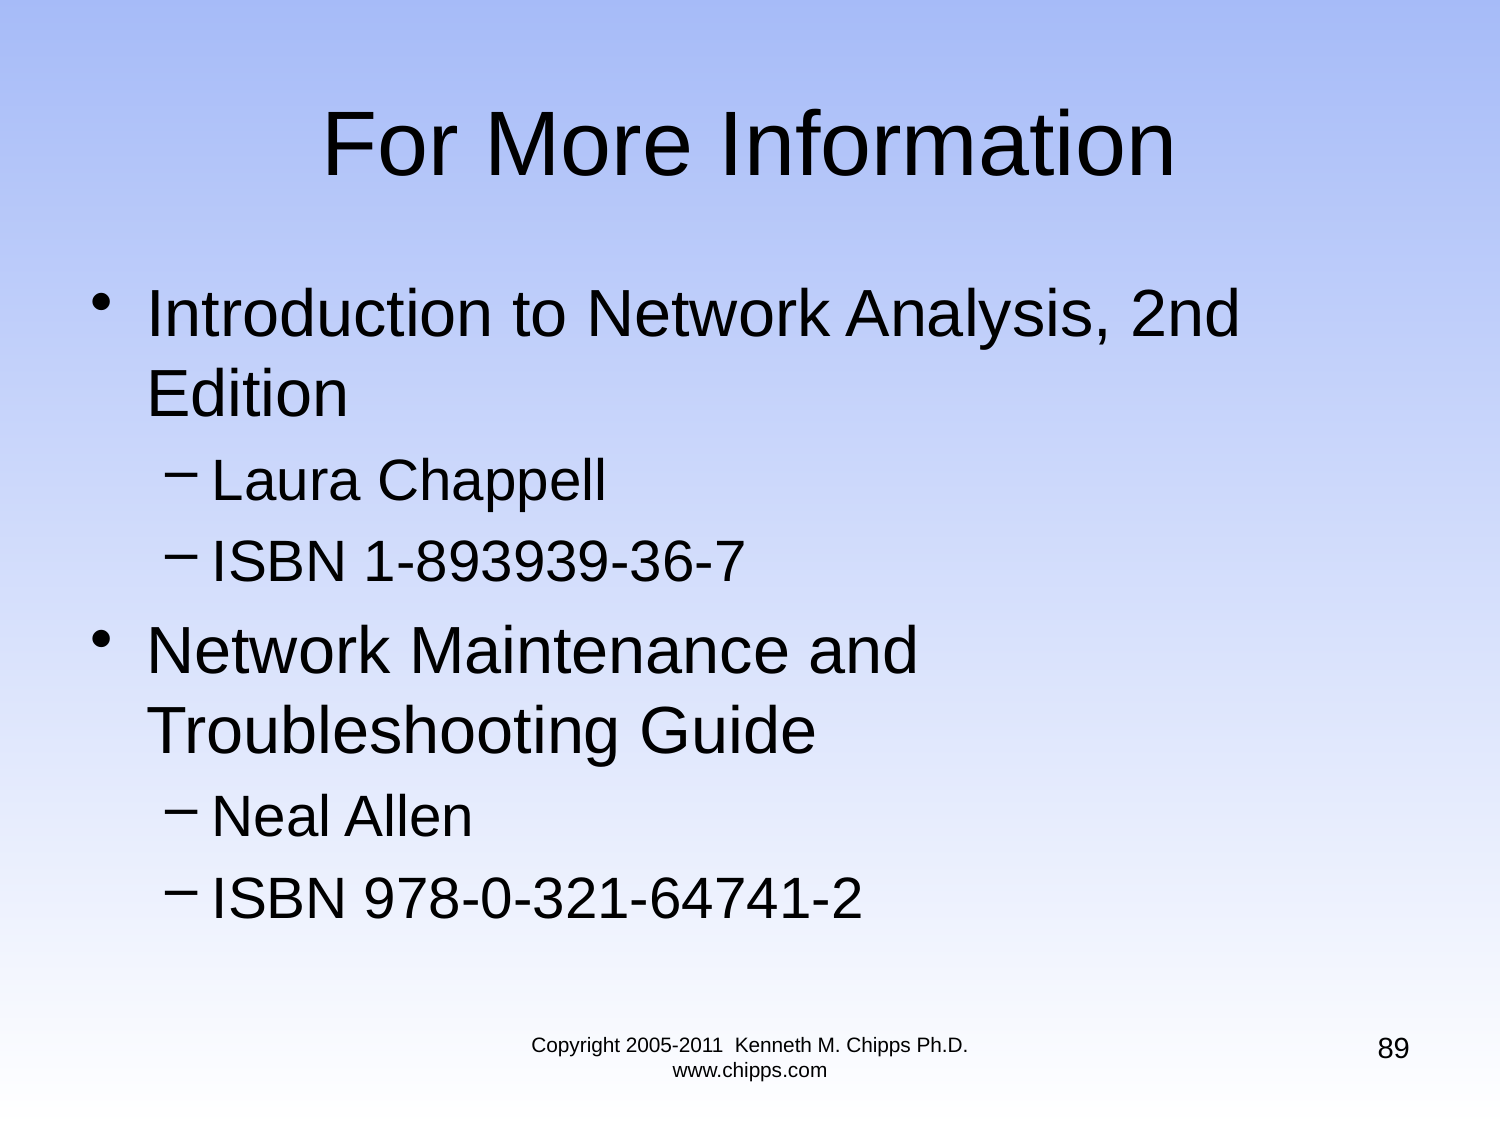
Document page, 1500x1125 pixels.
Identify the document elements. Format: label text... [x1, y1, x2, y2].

footer Copyright 2005-2011 Kenneth M. Chipps Ph.D. www.chipps.com [449, 1024, 1051, 1103]
title For More Information [75, 45, 1425, 233]
list Introduction to Network Analysis, 2nd Edition Laura Chappell ISBN 1-893939-36-7 Network Maintenance and Troubleshooting Guide Neal Allen ISBN 978-0-321-64741-2 [75, 262, 1425, 1005]
slide_number 89 [1074, 1021, 1426, 1101]
